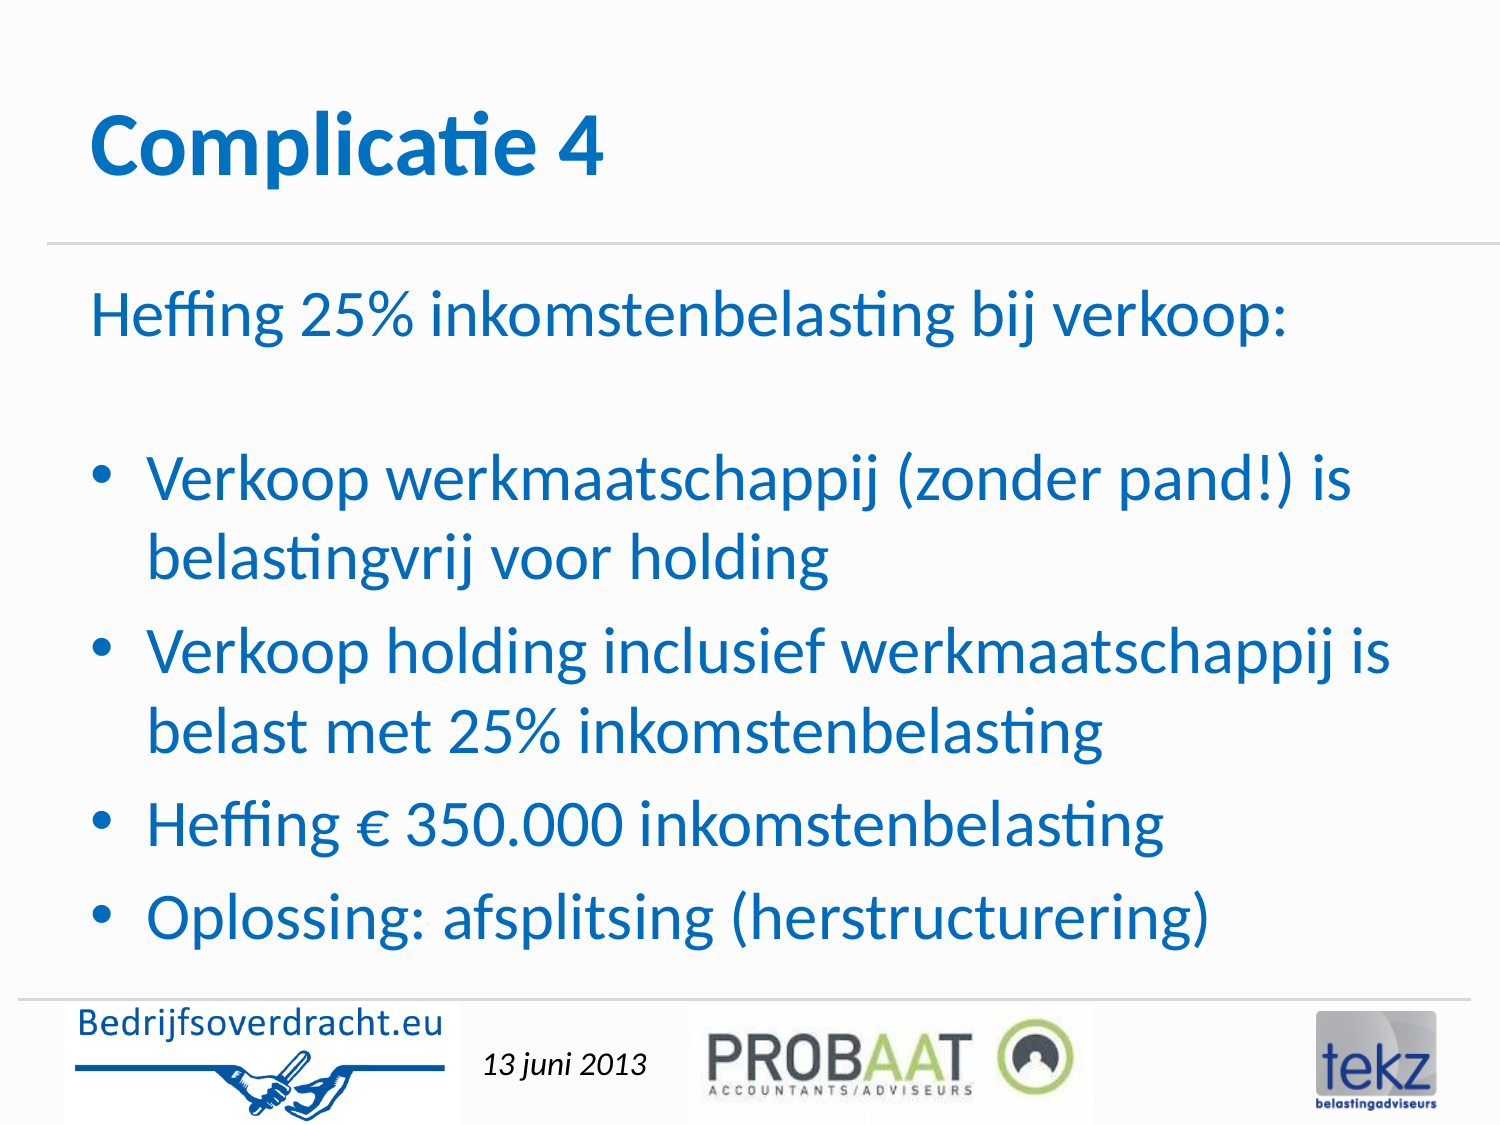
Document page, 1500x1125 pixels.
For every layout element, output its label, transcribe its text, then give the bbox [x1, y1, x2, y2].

picture [64, 1001, 461, 1125]
picture [1316, 1011, 1438, 1112]
picture [690, 1005, 1093, 1125]
list Heffing 25% inkomstenbelasting bij verkoop: Verkoop werkmaatschappij (zonder pand!) is belastingvrij voor holding Verkoop holding inclusief werkmaatschappij is belast met 25% inkomstenbelasting Heffing € 350.000 inkomstenbelasting Oplossing: afsplitsing (herstructurering) [75, 262, 1425, 1005]
title Complicatie 4 [75, 45, 1425, 233]
